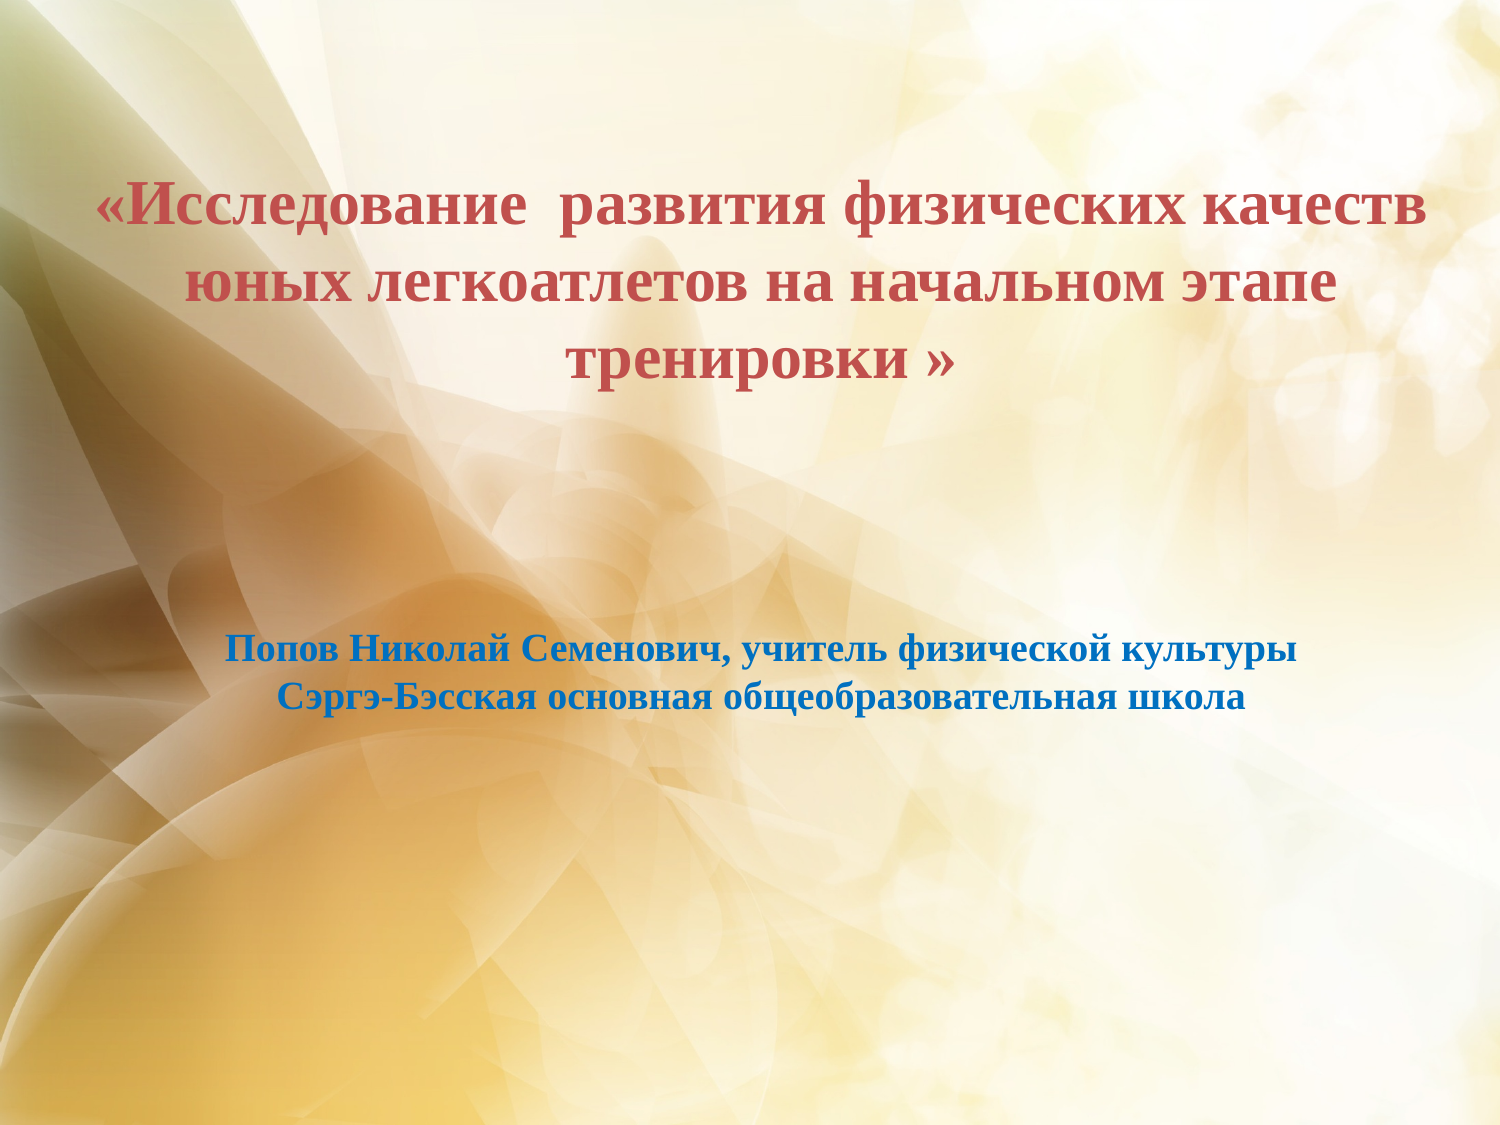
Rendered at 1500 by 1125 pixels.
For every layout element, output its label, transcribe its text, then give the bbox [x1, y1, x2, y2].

title «Исследование развития физических качеств юных легкоатлетов на начальном этапе тренировки » Попов Николай Семенович, учитель физической культуры Сэргэ-Бэсская основная общеобразовательная школа [58, 152, 1465, 879]
picture [0, 0, 1500, 1125]
